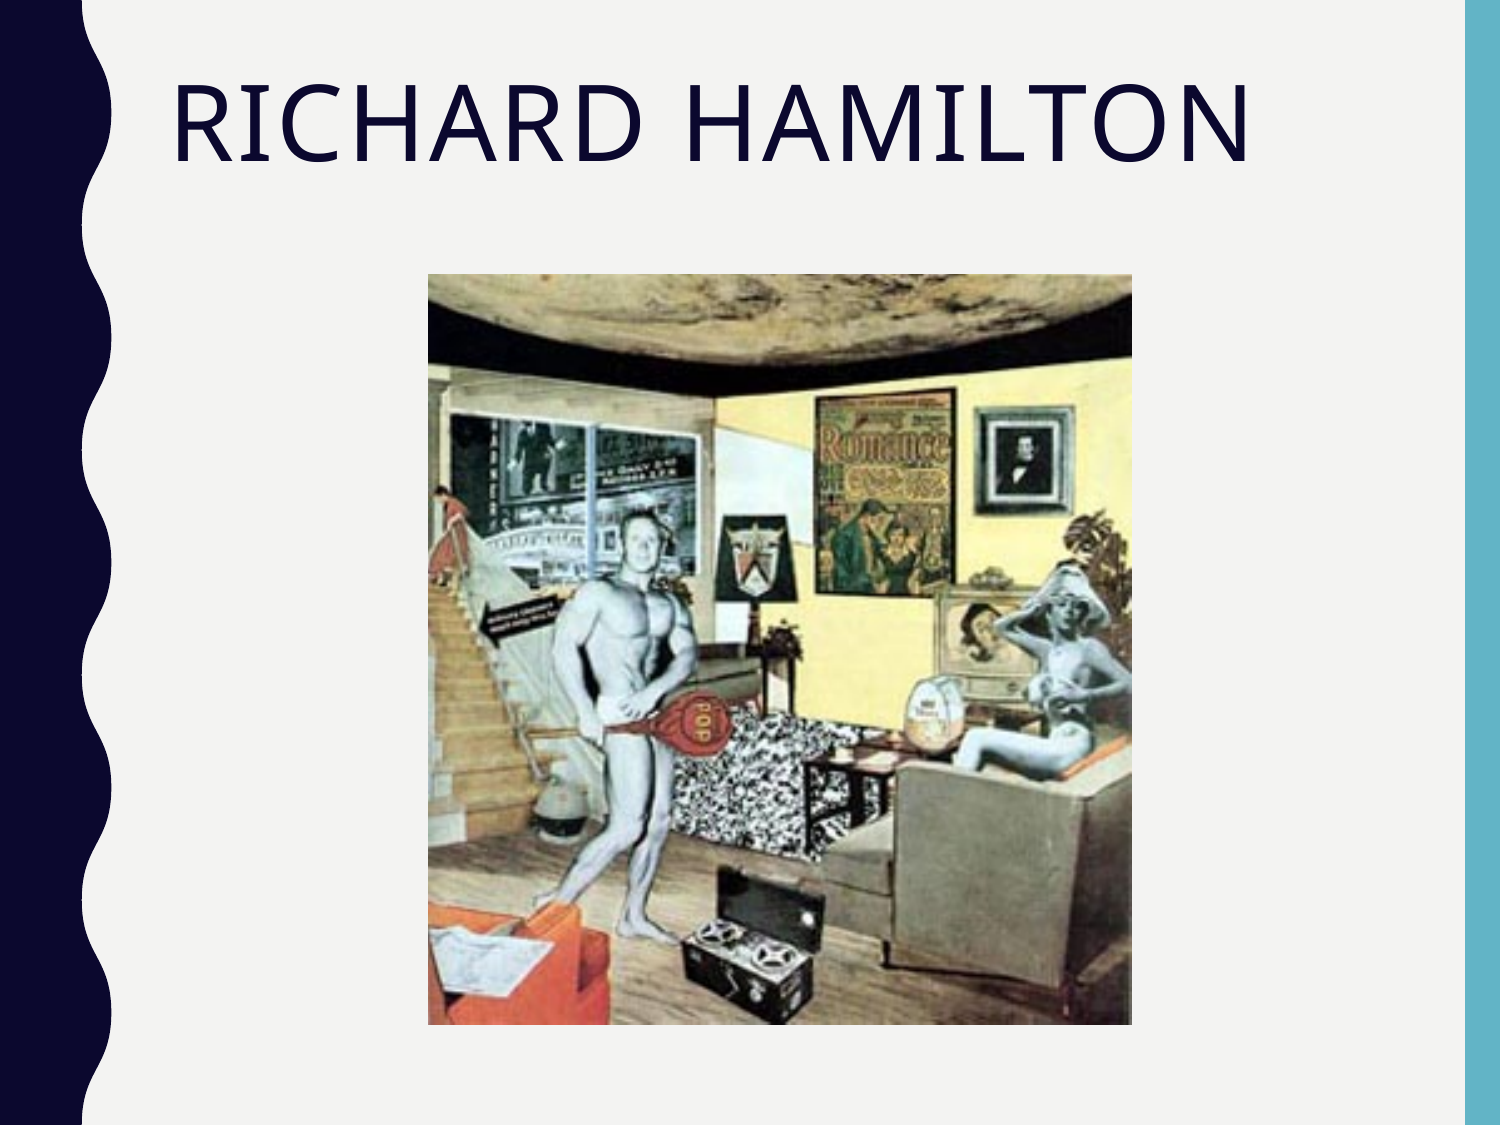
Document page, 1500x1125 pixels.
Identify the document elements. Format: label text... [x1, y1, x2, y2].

title Richard Hamilton [154, 62, 1407, 308]
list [428, 274, 1132, 1025]
